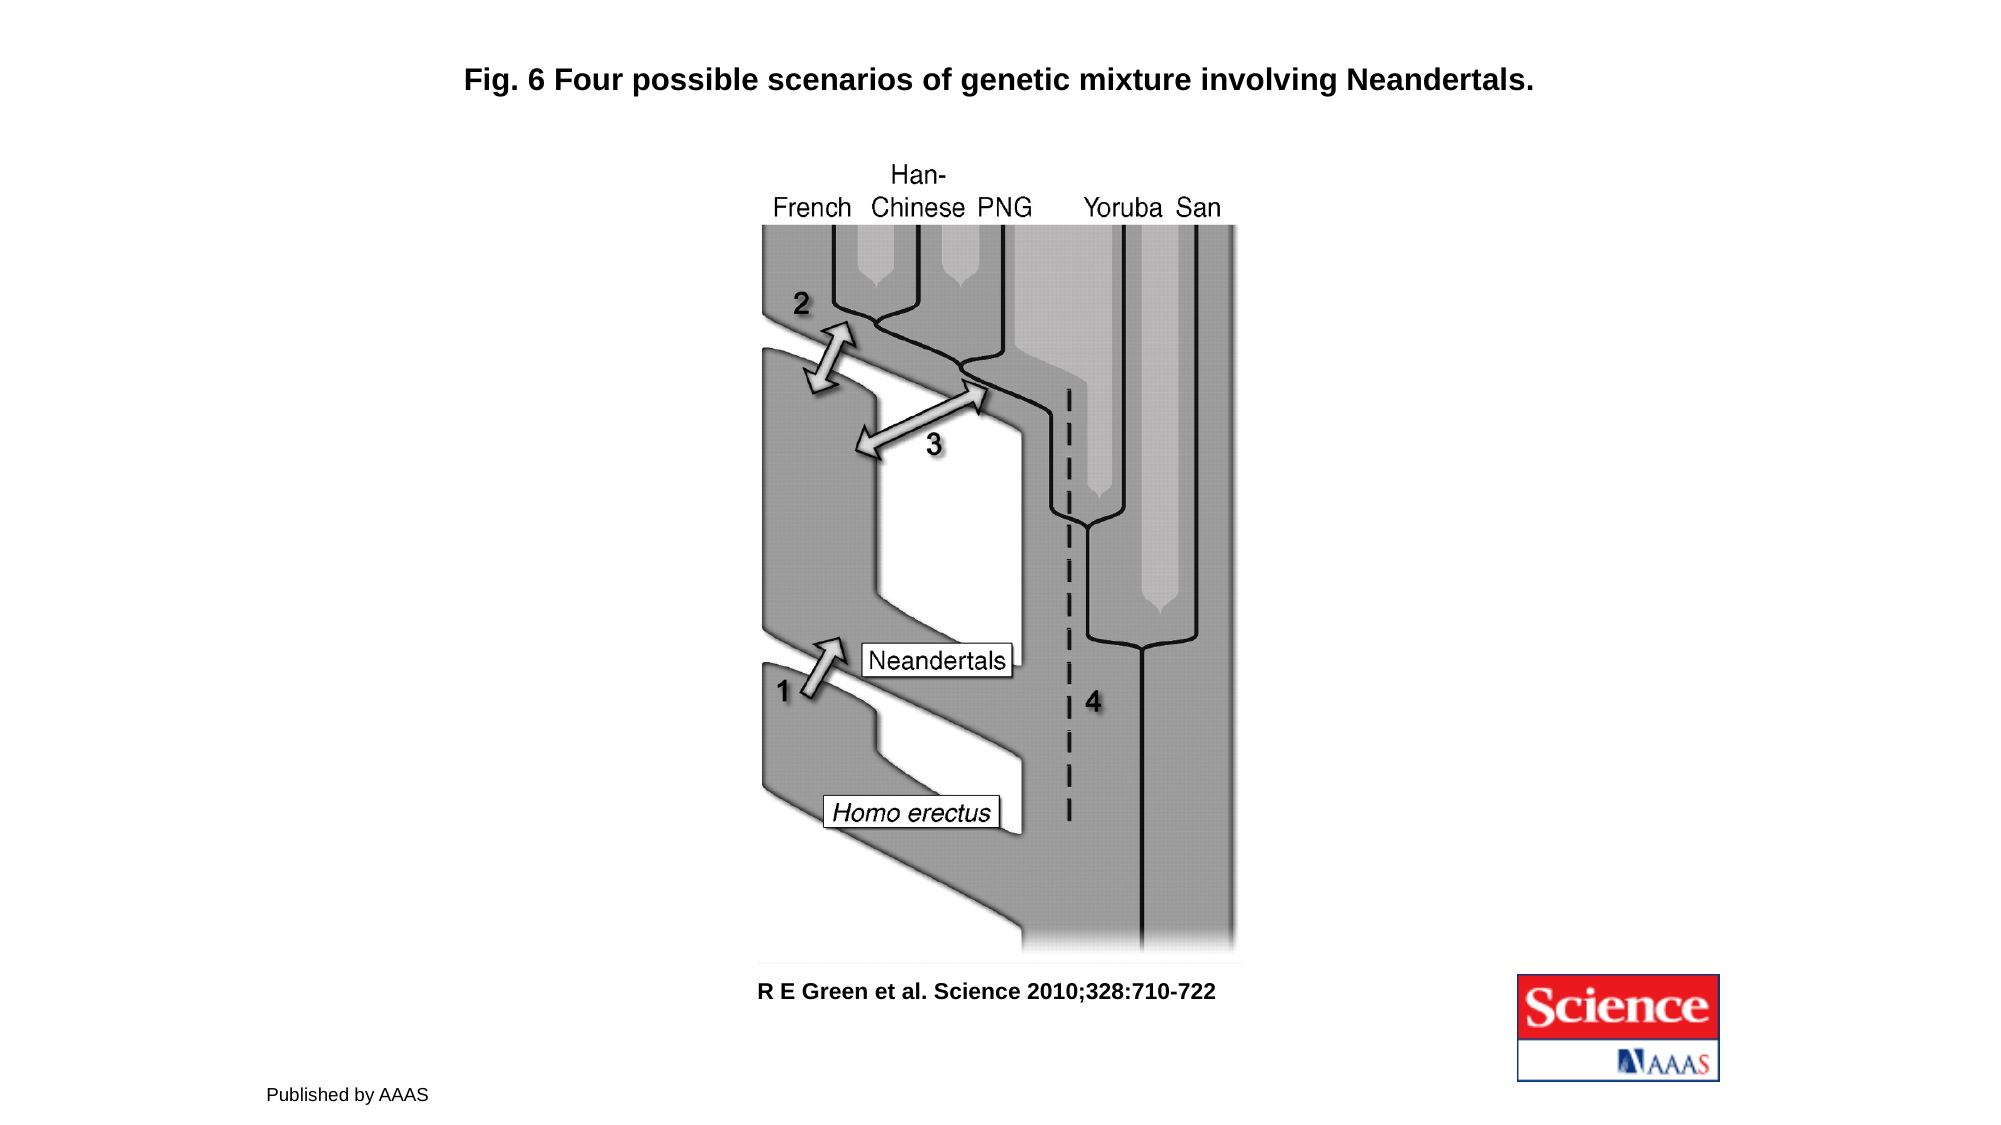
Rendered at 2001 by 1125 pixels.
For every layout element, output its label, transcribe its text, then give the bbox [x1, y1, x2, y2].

text_box Fig. 6 Four possible scenarios of genetic mixture involving Neandertals. [303, 62, 1697, 131]
text_box R E Green et al. Science 2010;328:710-722 [757, 979, 1401, 1018]
picture [756, 160, 1244, 964]
picture [1517, 974, 1720, 1083]
text_box Published by AAAS [266, 1084, 1075, 1125]
